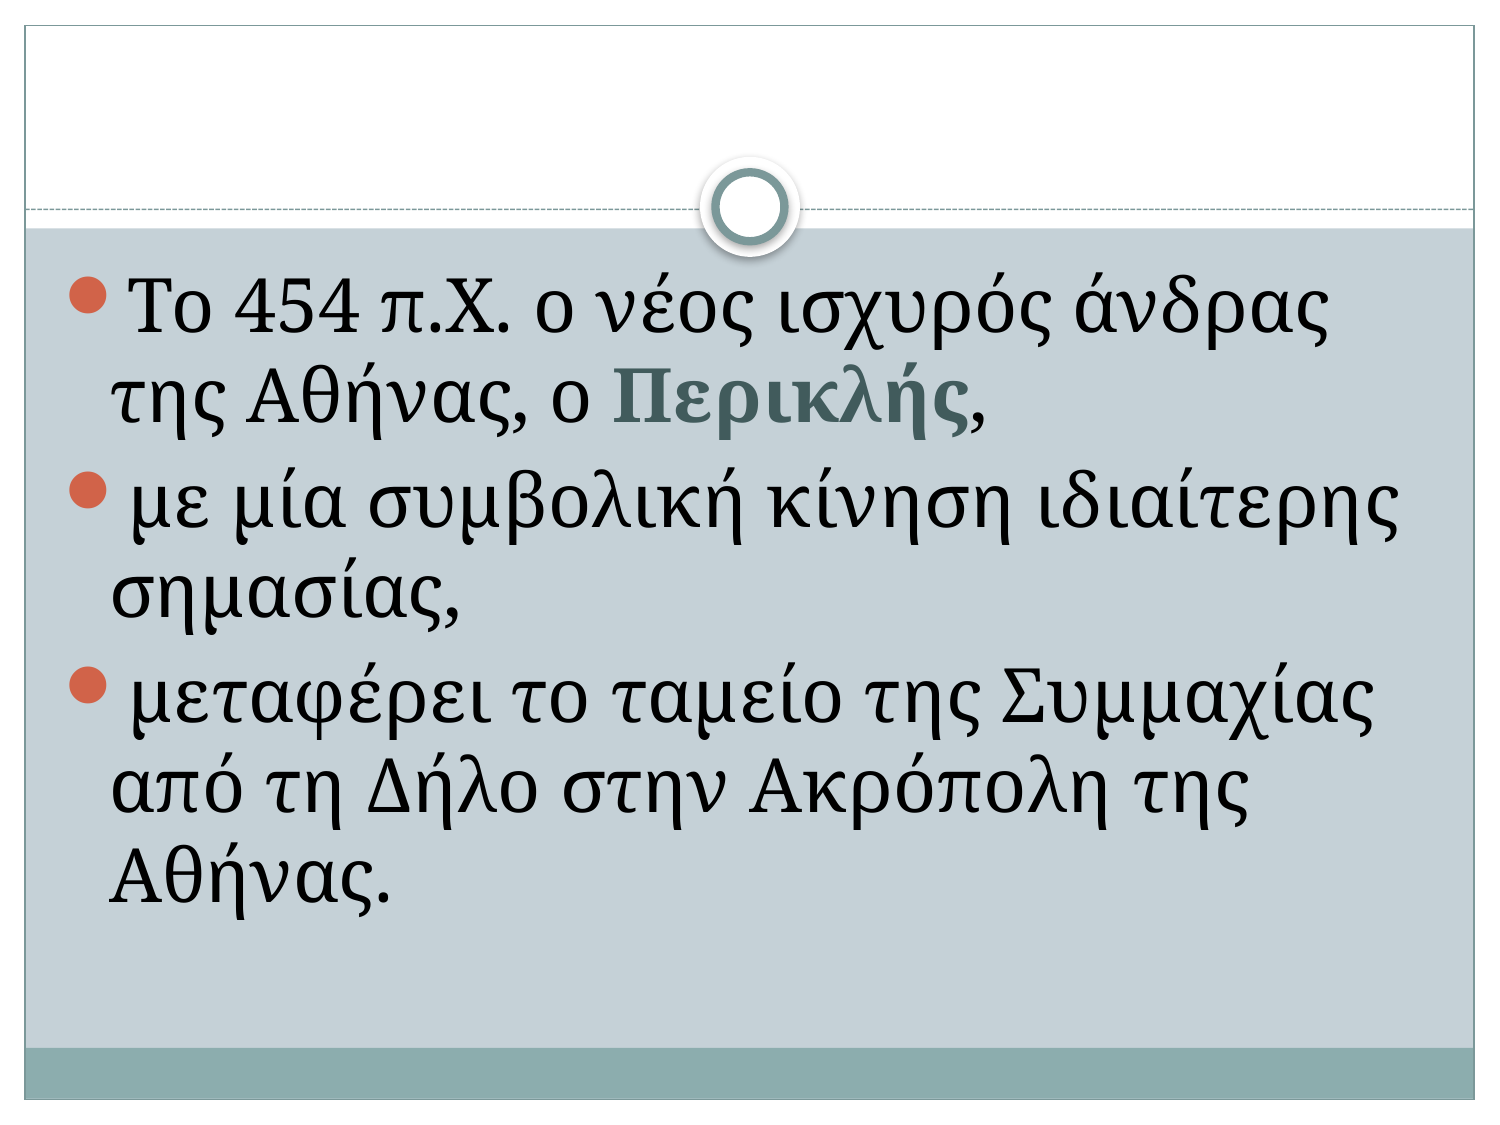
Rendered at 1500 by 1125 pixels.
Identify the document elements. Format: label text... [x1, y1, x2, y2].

list Το 454 π.Χ. ο νέος ισχυρός άνδρας της Αθήνας, ο Περικλής, με μία συμβολική κίνηση ιδιαίτερης σημασίας, μεταφέρει το ταμείο της Συμμαχίας από τη Δήλο στην Ακρόπολη της Αθήνας. [49, 250, 1445, 1001]
